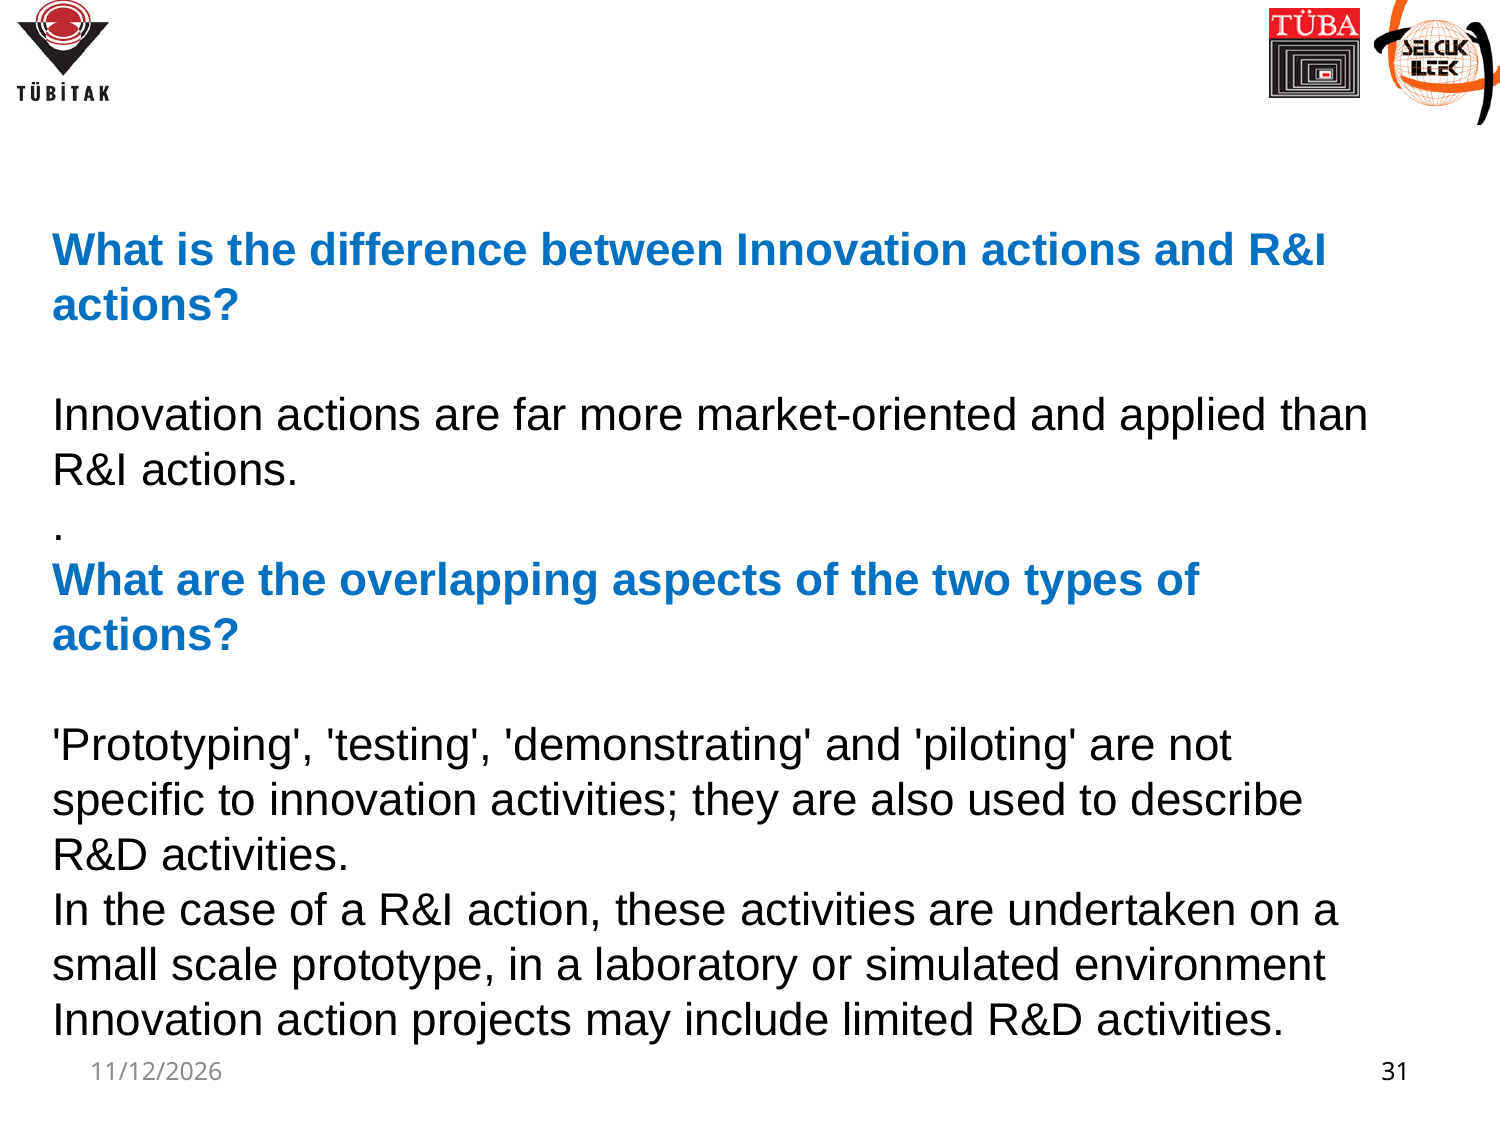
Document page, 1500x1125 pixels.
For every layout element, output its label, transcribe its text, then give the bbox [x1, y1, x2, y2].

picture [1373, 0, 1500, 125]
picture [17, 0, 109, 102]
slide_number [75, 1052, 425, 1103]
picture [1269, 8, 1360, 98]
slide_number 31 [1074, 1042, 1425, 1103]
text_box What is the difference between Innovation actions and R&I actions? Innovation actions are far more market-oriented and applied than R&I actions. . What are the overlapping aspects of the two types of actions? 'Prototyping', 'testing', 'demonstrating' and 'piloting' are not specific to innovation activities; they are also used to describe R&D activities. In the case of a R&I action, these activities are undertaken on a small scale prototype, in a laboratory or simulated environment Innovation action projects may include limited R&D activities. [37, 212, 1400, 1052]
